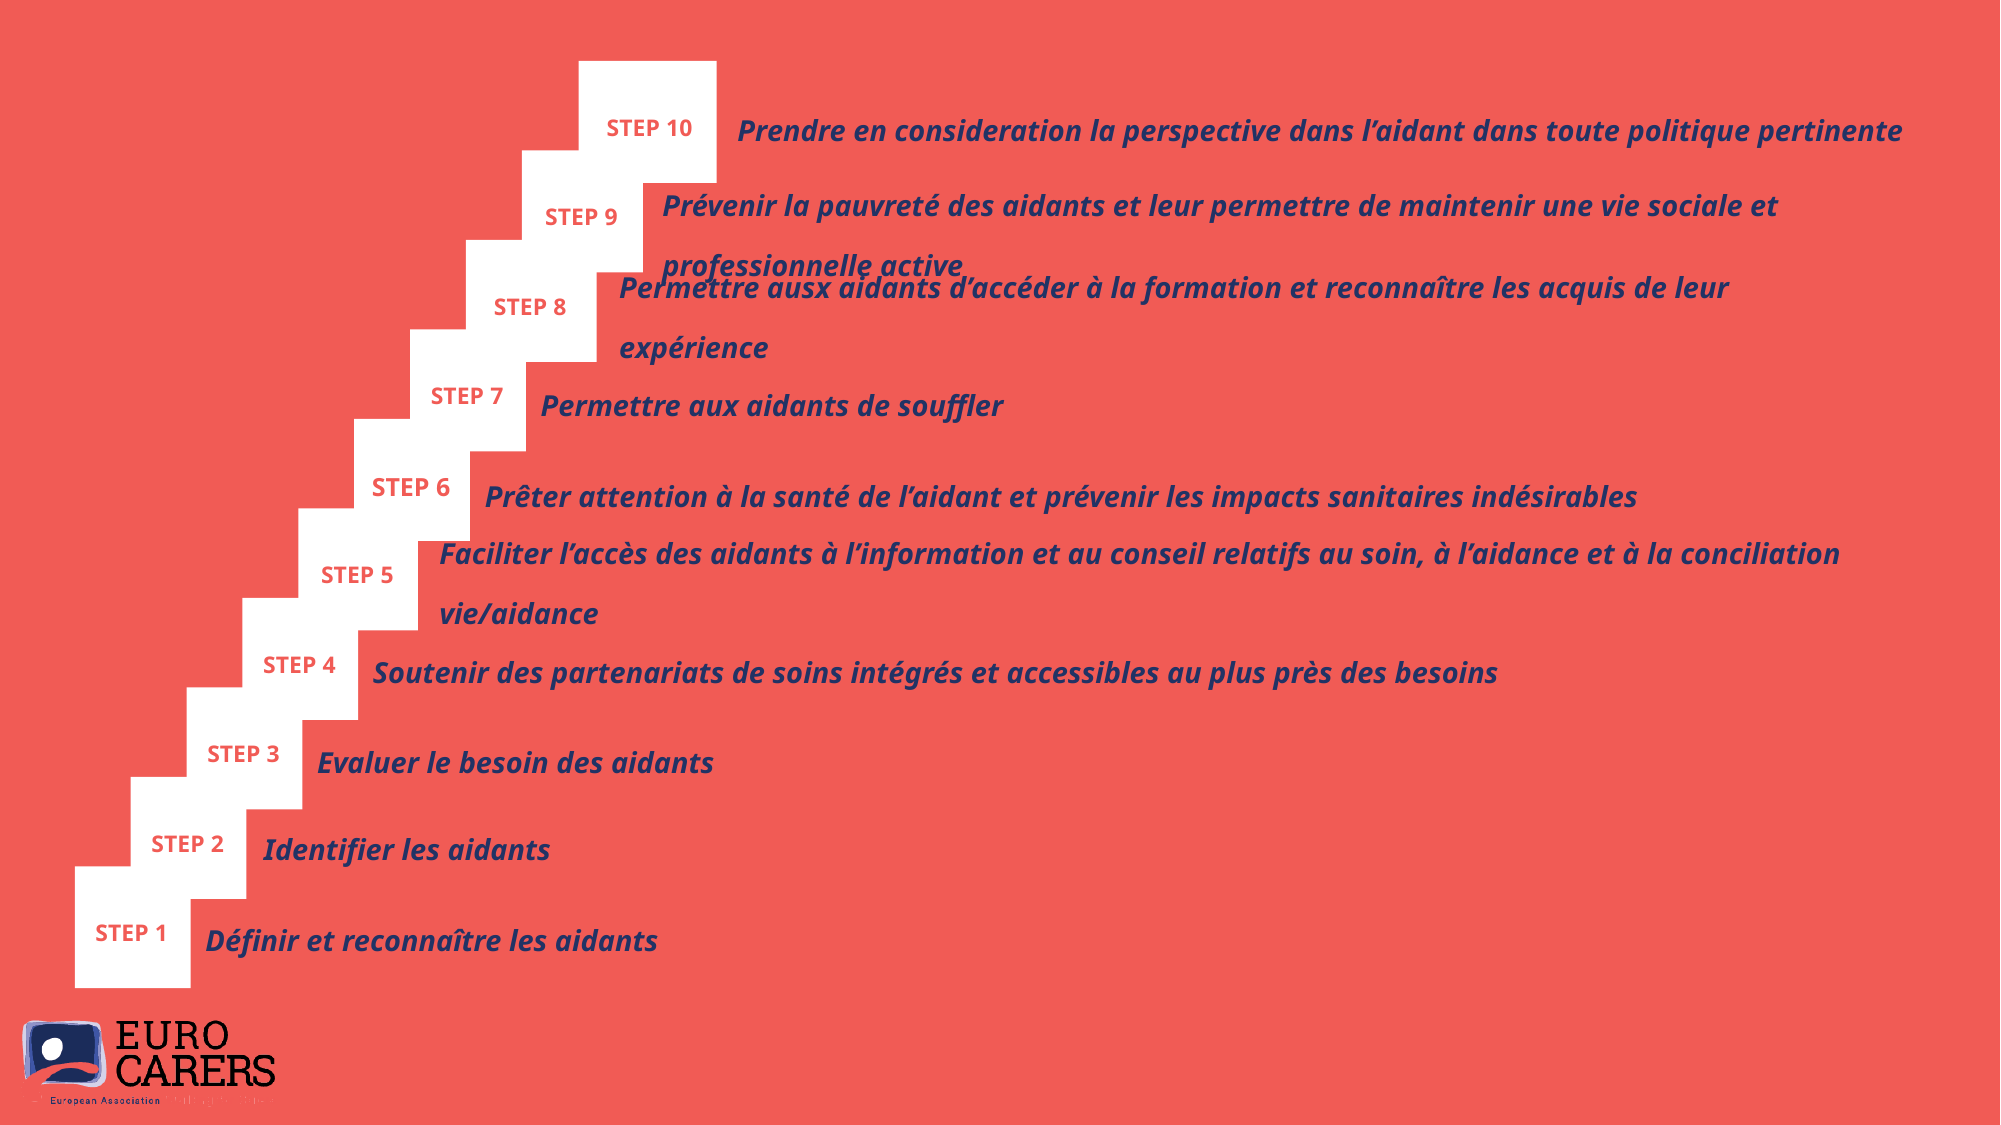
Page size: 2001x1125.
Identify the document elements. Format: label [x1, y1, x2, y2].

text_box [521, 150, 2000, 290]
text_box [572, 60, 1925, 150]
text_box [242, 597, 1862, 720]
text_box [465, 239, 1882, 362]
text_box [130, 776, 1350, 899]
text_box [354, 418, 1718, 508]
picture [0, 999, 296, 1125]
text_box [409, 329, 1124, 418]
text_box [186, 687, 901, 776]
text_box [298, 508, 2000, 631]
text_box [74, 866, 789, 989]
